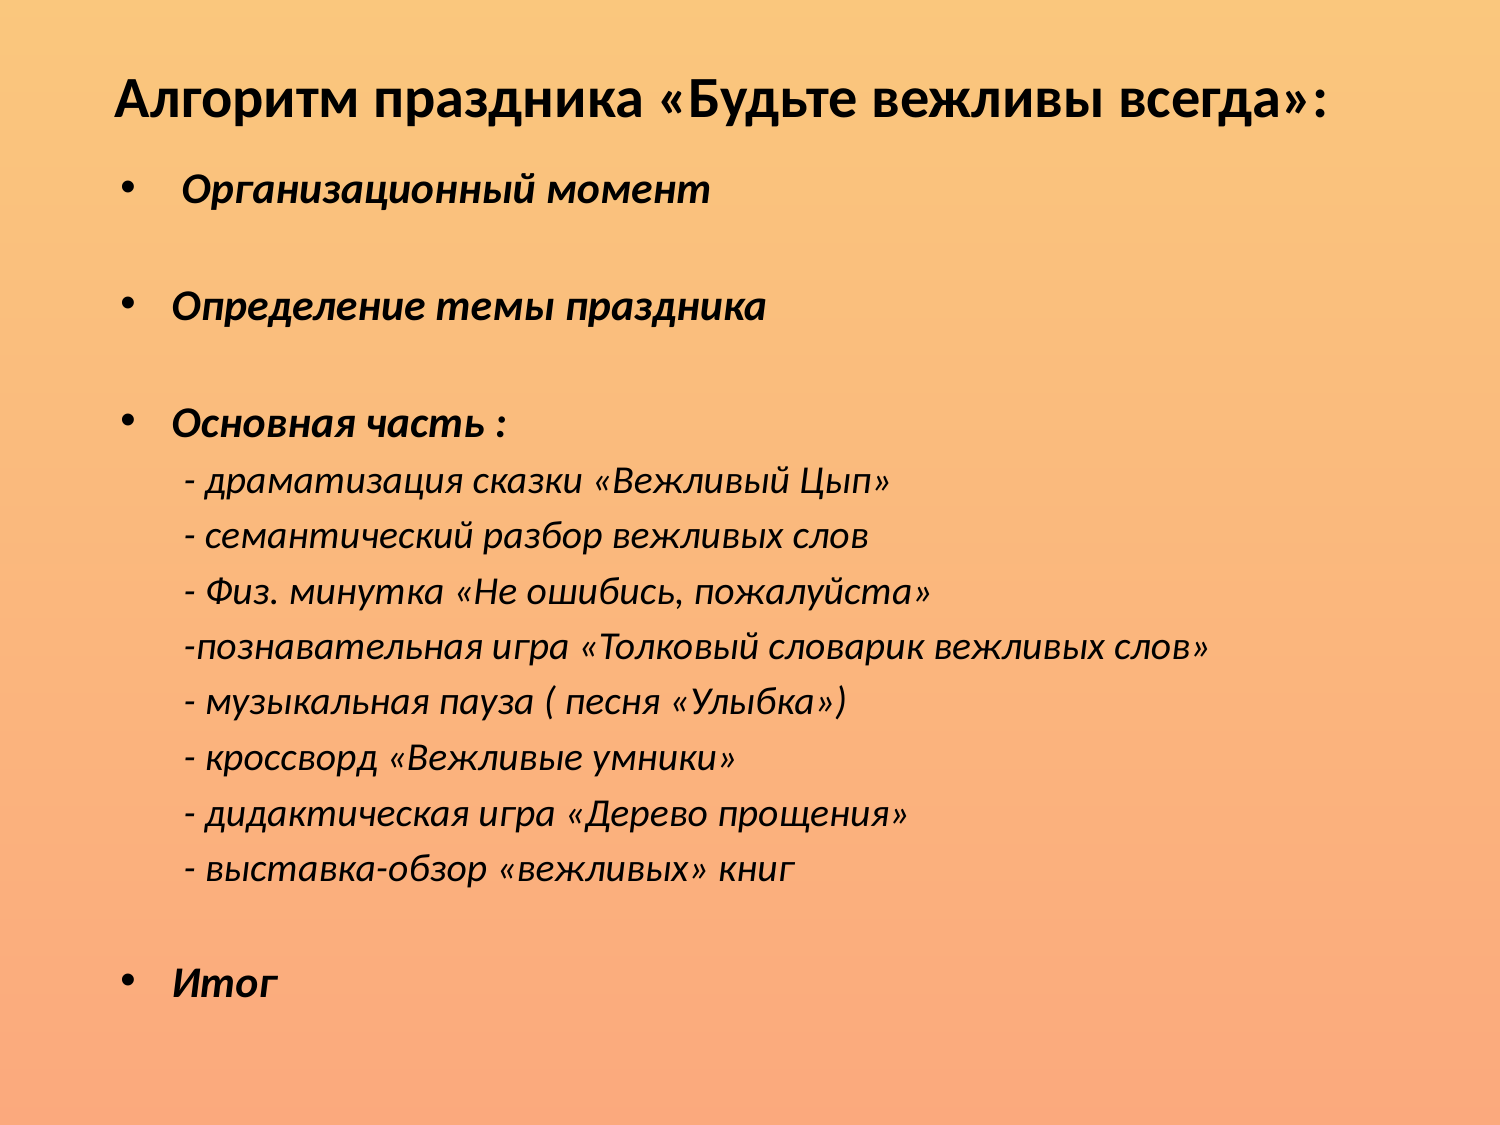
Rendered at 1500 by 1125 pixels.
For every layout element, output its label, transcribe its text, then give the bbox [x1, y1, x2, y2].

title Алгоритм праздника «Будьте вежливы всегда»: [46, 0, 1397, 188]
list Организационный момент Определение темы праздника Основная часть : - драматизация сказки «Вежливый Цып» - семантический разбор вежливых слов - Физ. минутка «Не ошибись, пожалуйста» -познавательная игра «Толковый словарик вежливых слов» - музыкальная пауза ( песня «Улыбка») - кроссворд «Вежливые умники» - дидактическая игра «Дерево прощения» - выставка-обзор «вежливых» книг Итог [105, 152, 1442, 1125]
